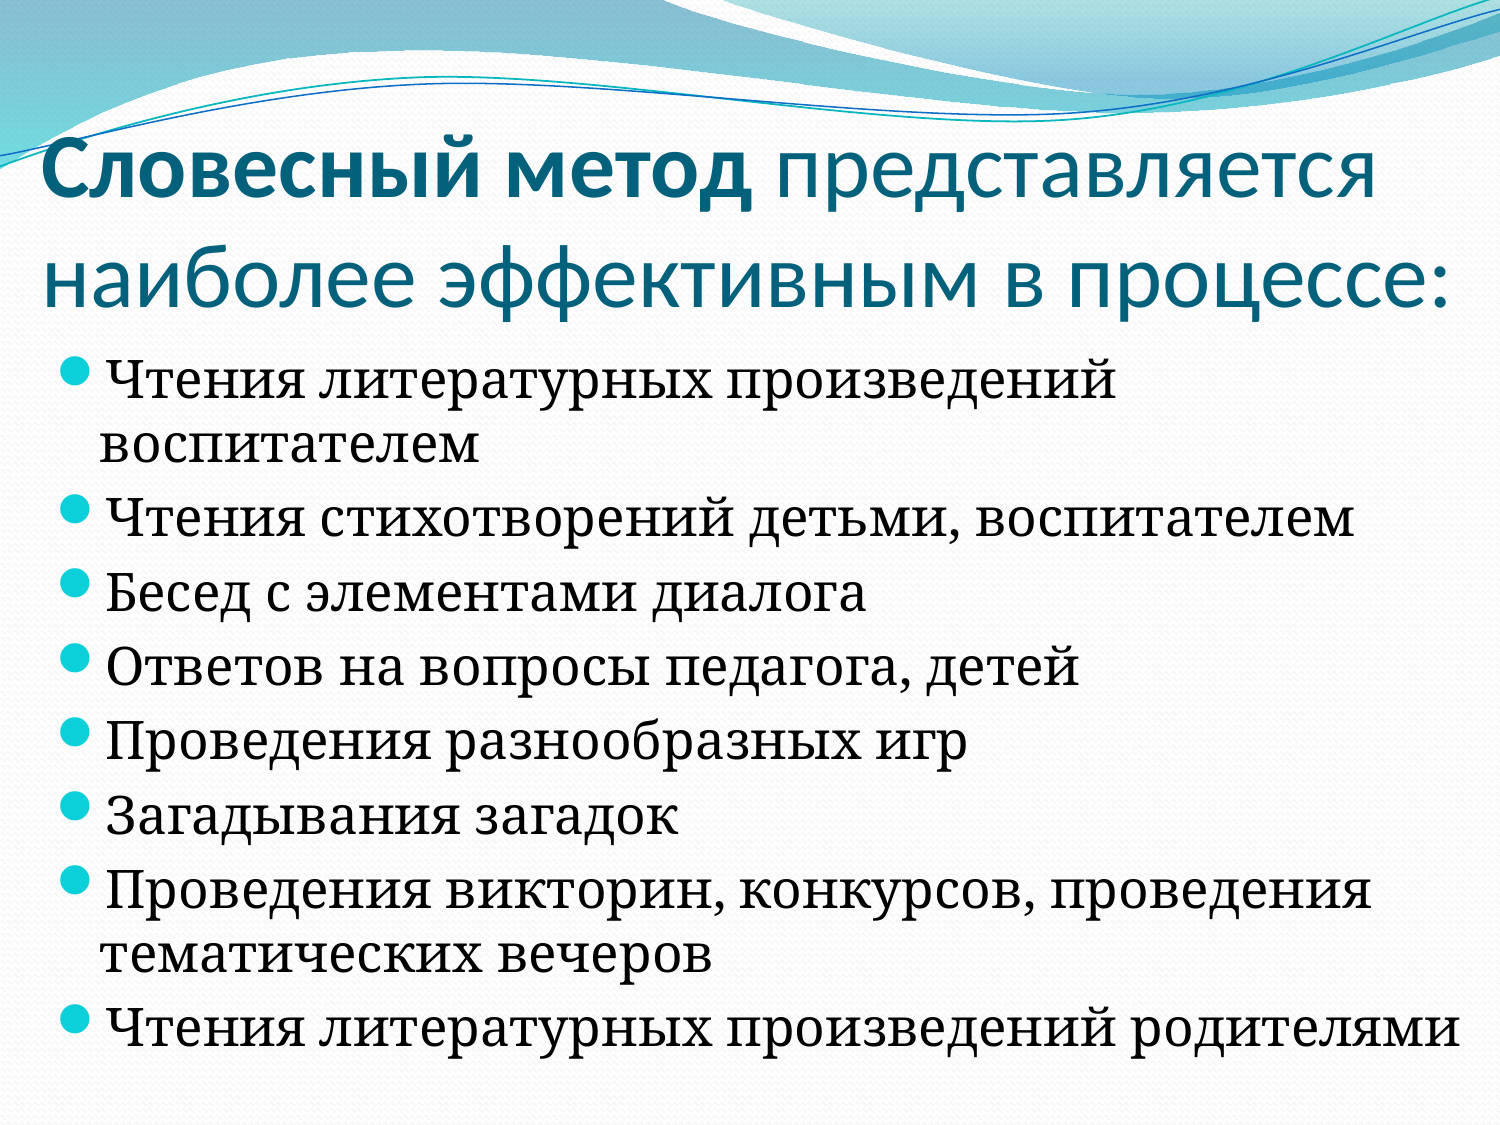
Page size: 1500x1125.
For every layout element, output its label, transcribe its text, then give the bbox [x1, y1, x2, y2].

list Чтения литературных произведений воспитателем Чтения стихотворений детьми, воспитателем Бесед с элементами диалога Ответов на вопросы педагога, детей Проведения разнообразных игр Загадывания загадок Проведения викторин, конкурсов, проведения тематических вечеров Чтения литературных произведений родителями [41, 338, 1500, 1125]
title Словесный метод представляется наиболее эффективным в процессе: [41, 30, 1500, 327]
